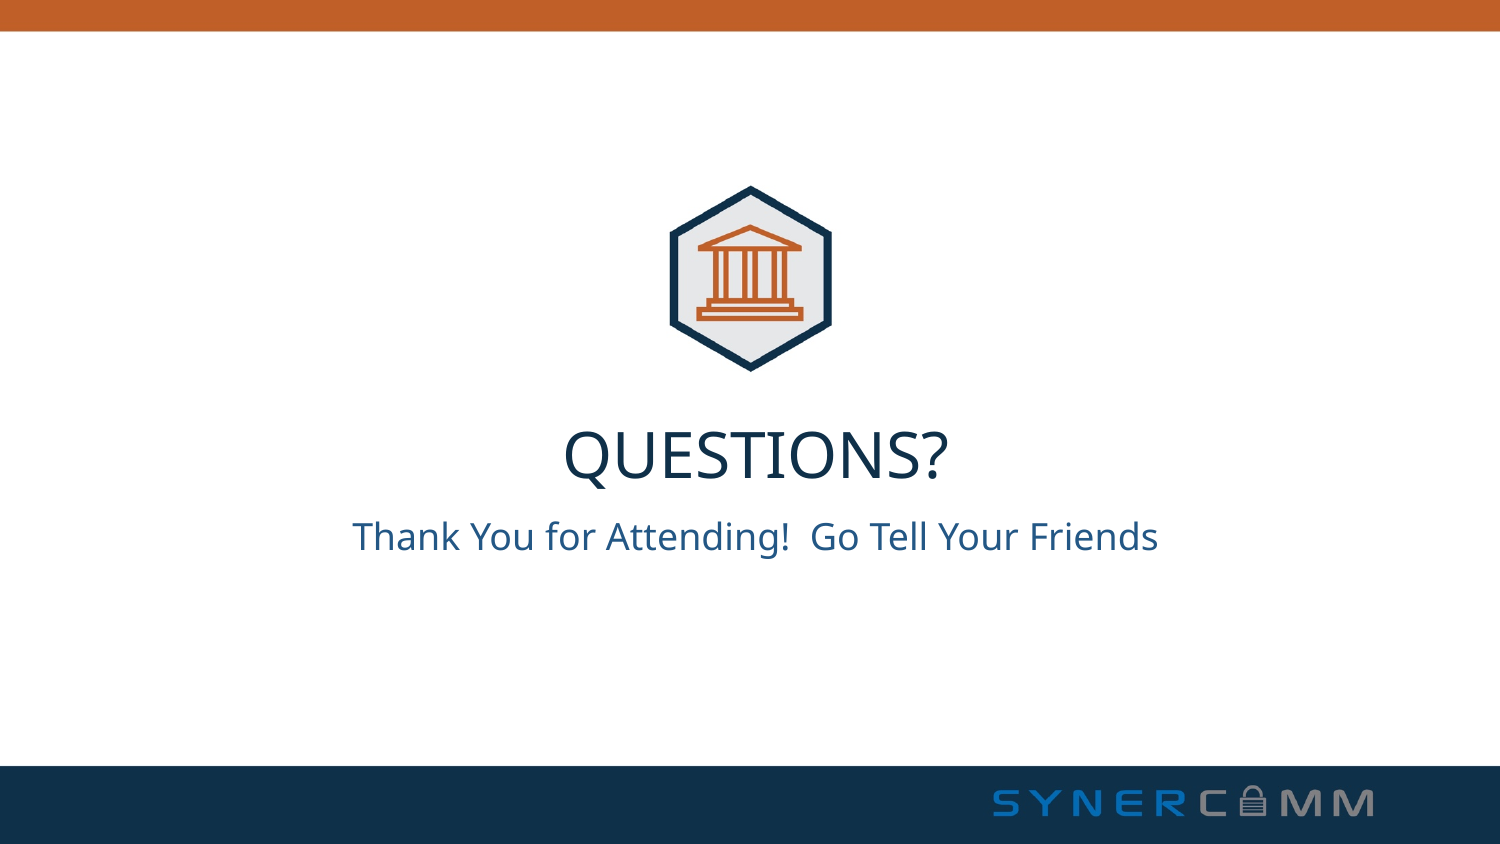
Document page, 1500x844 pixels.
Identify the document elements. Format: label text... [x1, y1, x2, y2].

picture [0, 0, 1500, 844]
list Thank You for Attending! Go Tell Your Friends [118, 517, 1394, 566]
title Questions? [81, 406, 1431, 499]
